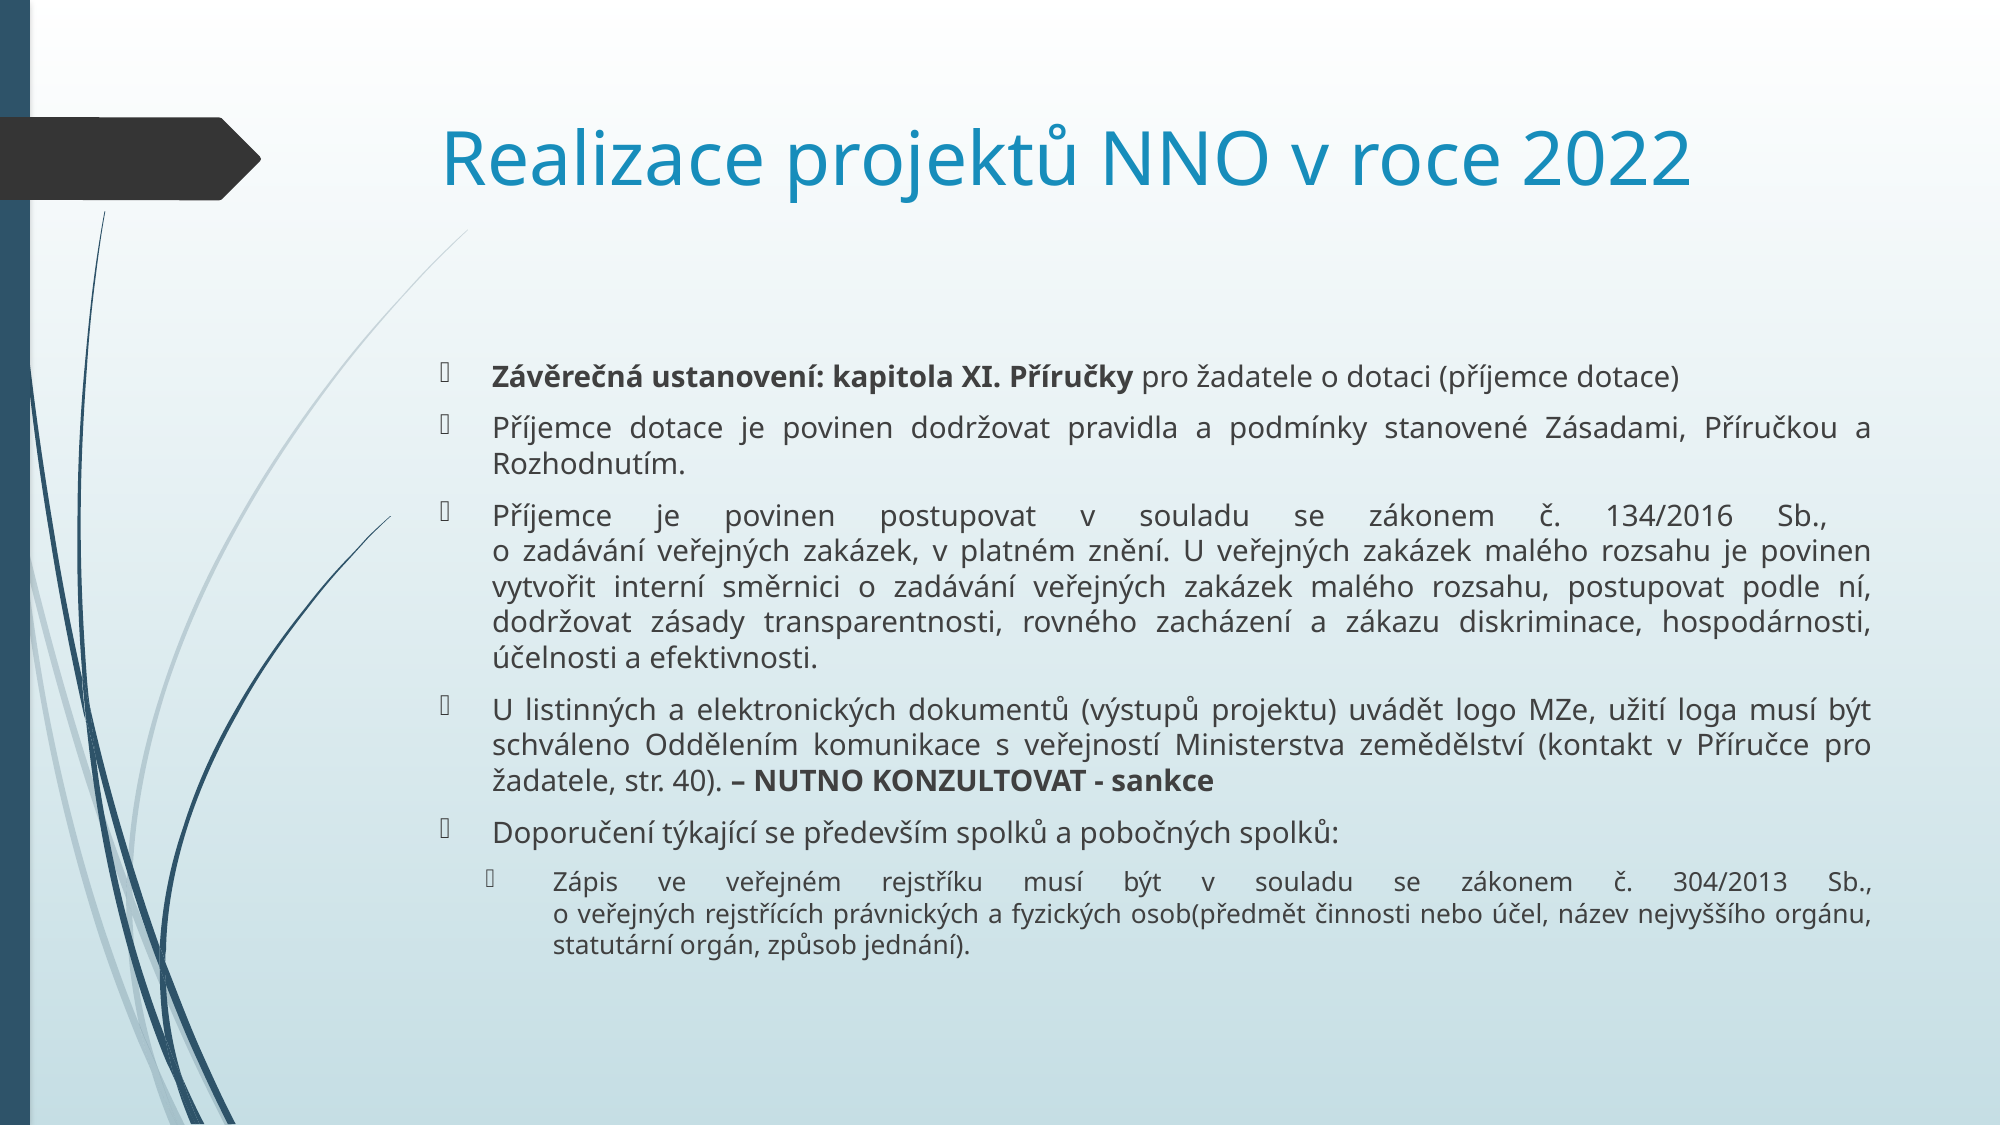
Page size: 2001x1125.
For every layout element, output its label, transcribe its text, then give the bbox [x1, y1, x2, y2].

title Realizace projektů NNO v roce 2022 [425, 102, 1888, 313]
list Závěrečná ustanovení: kapitola XI. Příručky pro žadatele o dotaci (příjemce dotace) Příjemce dotace je povinen dodržovat pravidla a podmínky stanovené Zásadami, Příručkou a Rozhodnutím. Příjemce je povinen postupovat v souladu se zákonem č. 134/2016 Sb., o zadávání veřejných zakázek, v platném znění. U veřejných zakázek malého rozsahu je povinen vytvořit interní směrnici o zadávání veřejných zakázek malého rozsahu, postupovat podle ní, dodržovat zásady transparentnosti, rovného zacházení a zákazu diskriminace, hospodárnosti, účelnosti a efektivnosti. U listinných a elektronických dokumentů (výstupů projektu) uvádět logo MZe, užití loga musí být schváleno Oddělením komunikace s veřejností Ministerstva zemědělství (kontakt v Příručce pro žadatele, str. 40). – NUTNO KONZULTOVAT - sankce Doporučení týkající se především spolků a pobočných spolků: Zápis ve veřejném rejstříku musí být v souladu se zákonem č. 304/2013 Sb., o veřejných rejstřících právnických a fyzických osob(předmět činnosti nebo účel, název nejvyššího orgánu, statutární orgán, způsob jednání). [424, 350, 1888, 970]
